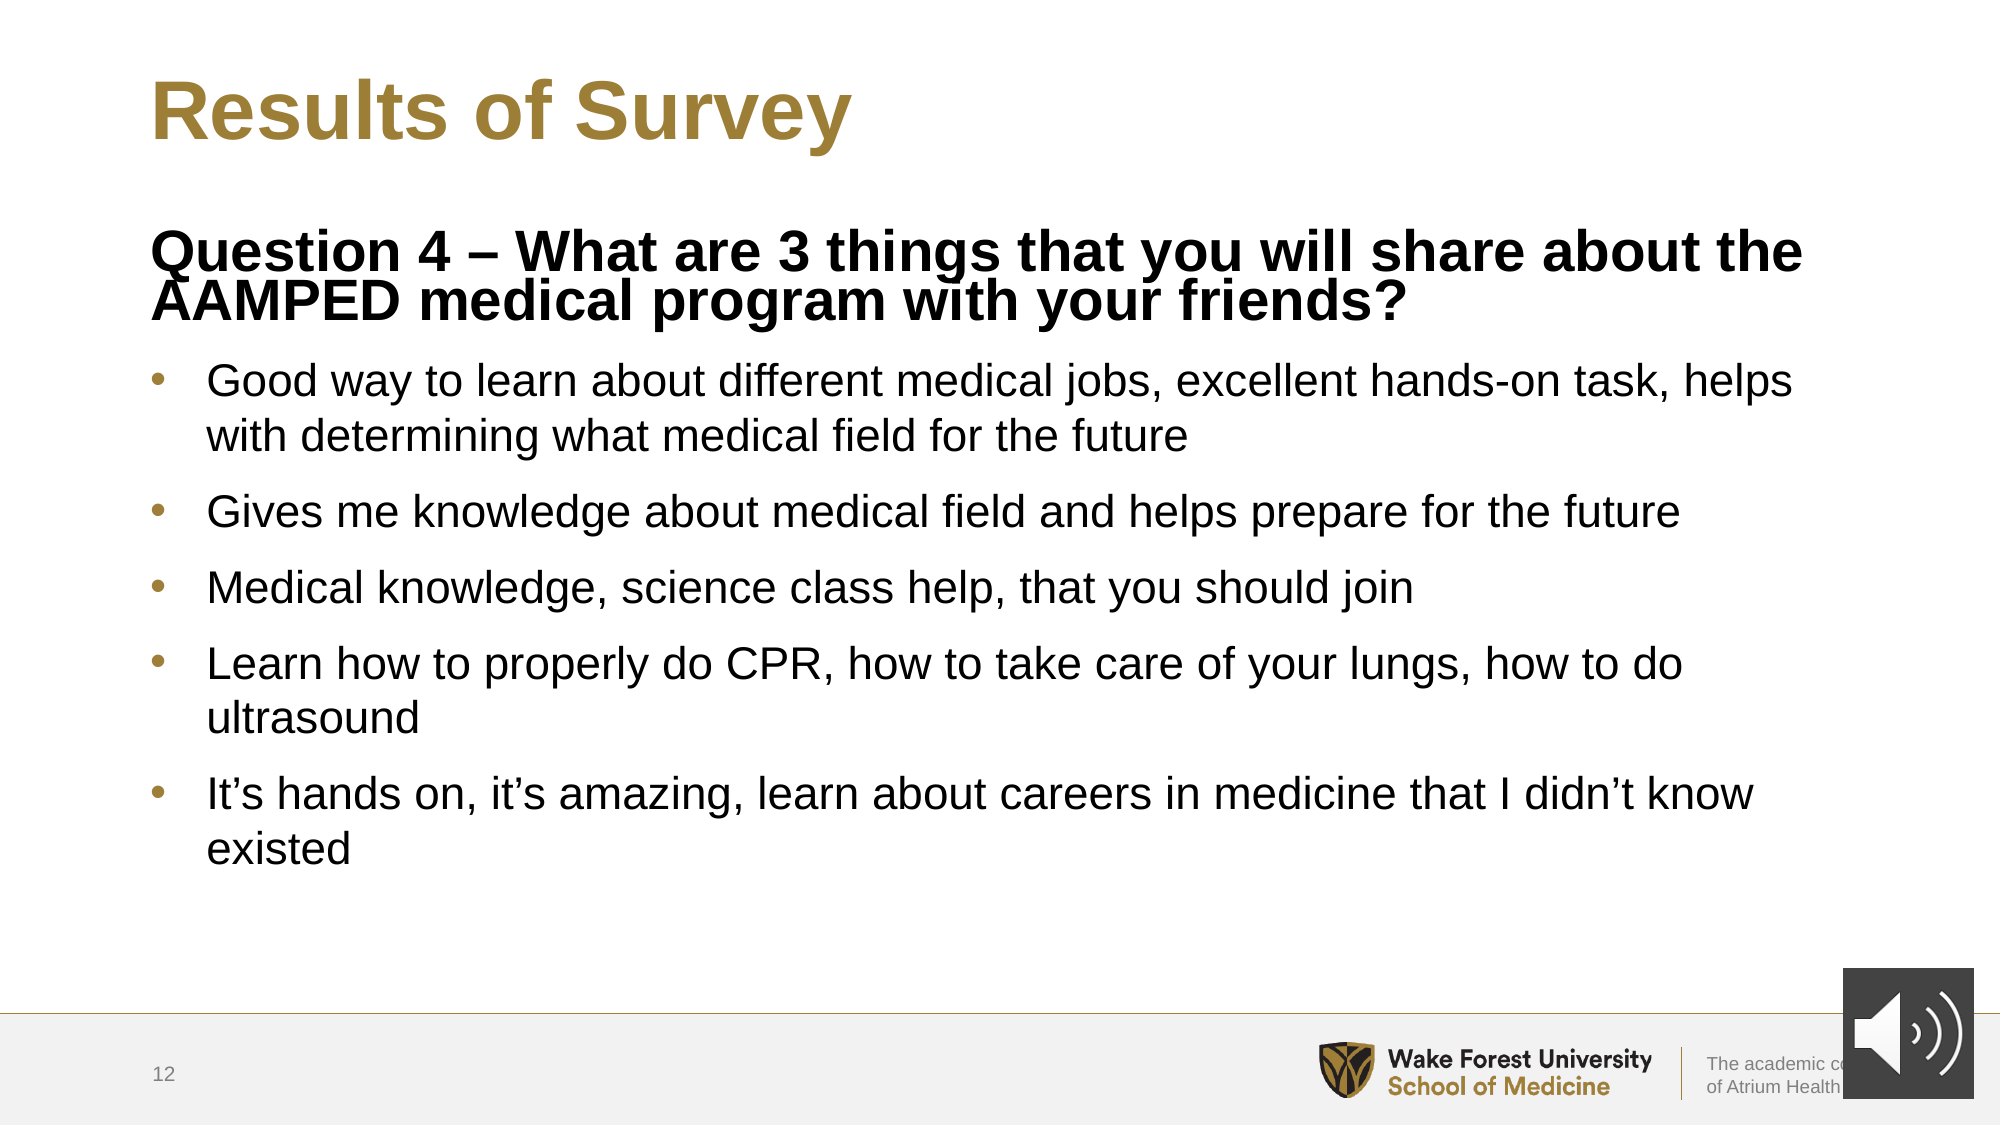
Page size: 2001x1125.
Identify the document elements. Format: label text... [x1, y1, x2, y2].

picture [0, 0, 2001, 1125]
title Results of Survey [135, 60, 1879, 204]
list Question 4 – What are 3 things that you will share about the AAMPED medical program with your friends? Good way to learn about different medical jobs, excellent hands-on task, helps with determining what medical field for the future Gives me knowledge about medical field and helps prepare for the future Medical knowledge, science class help, that you should join Learn how to properly do CPR, how to take care of your lungs, how to do ultrasound It’s hands on, it’s amazing, learn about careers in medicine that I didn’t know existed [135, 224, 1879, 1009]
slide_number 12 [137, 1042, 588, 1103]
